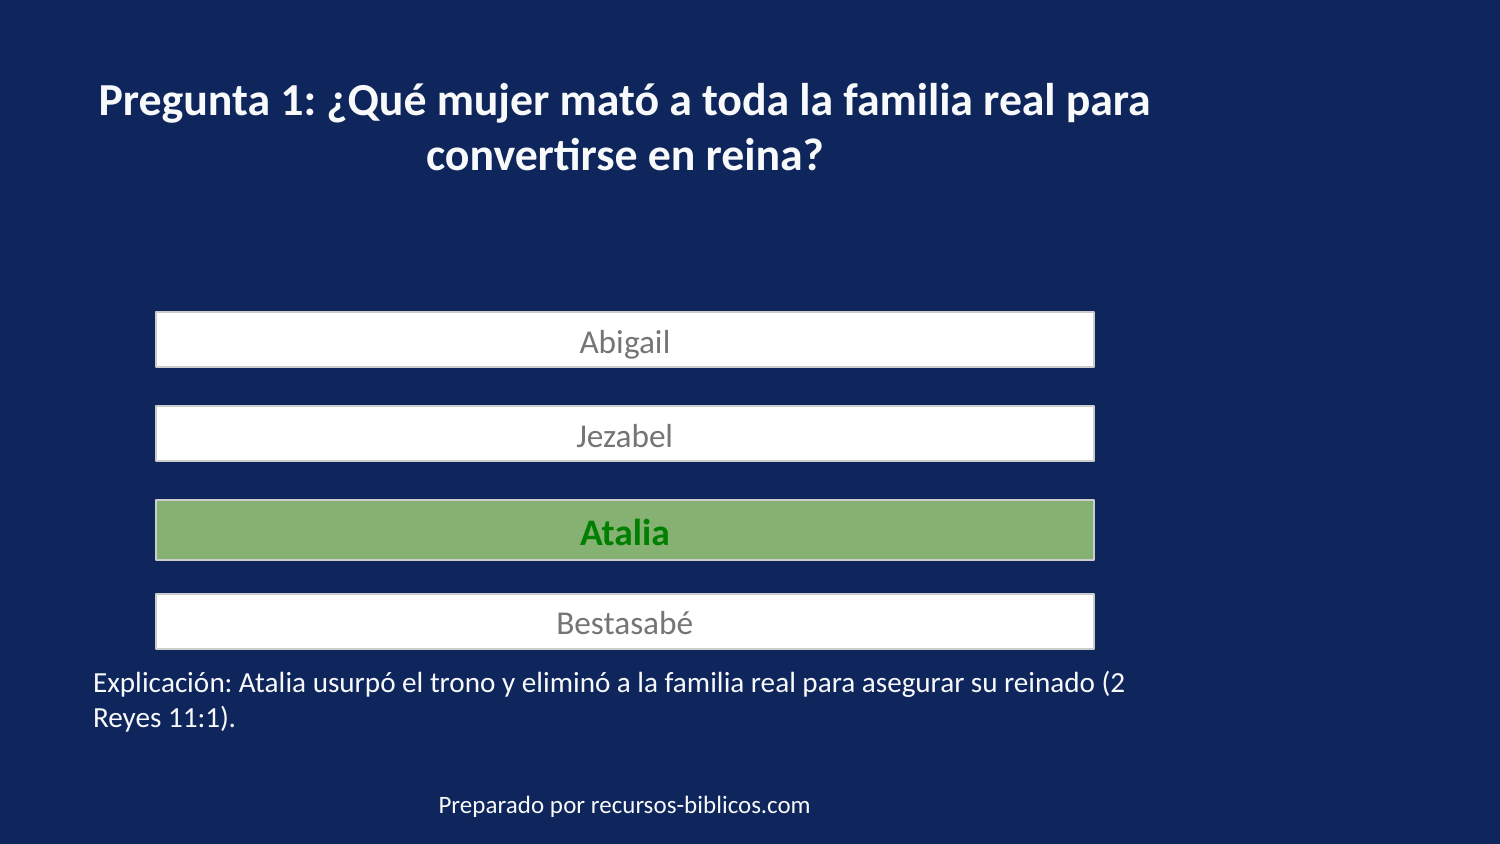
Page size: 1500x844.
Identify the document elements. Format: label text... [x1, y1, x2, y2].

text_box Preparado por recursos-biblicos.com [78, 781, 1172, 827]
text_box Pregunta 1: ¿Qué mujer mató a toda la familia real para convertirse en reina? [78, 62, 1172, 188]
text_box Atalia [156, 499, 1094, 560]
text_box Bestasabé [156, 593, 1094, 649]
text_box Jezabel [156, 406, 1094, 462]
text_box Explicación: Atalia usurpó el trono y eliminó a la familia real para asegurar su reinado (2 Reyes 11:1). [78, 656, 1172, 742]
text_box Abigail [156, 312, 1094, 368]
